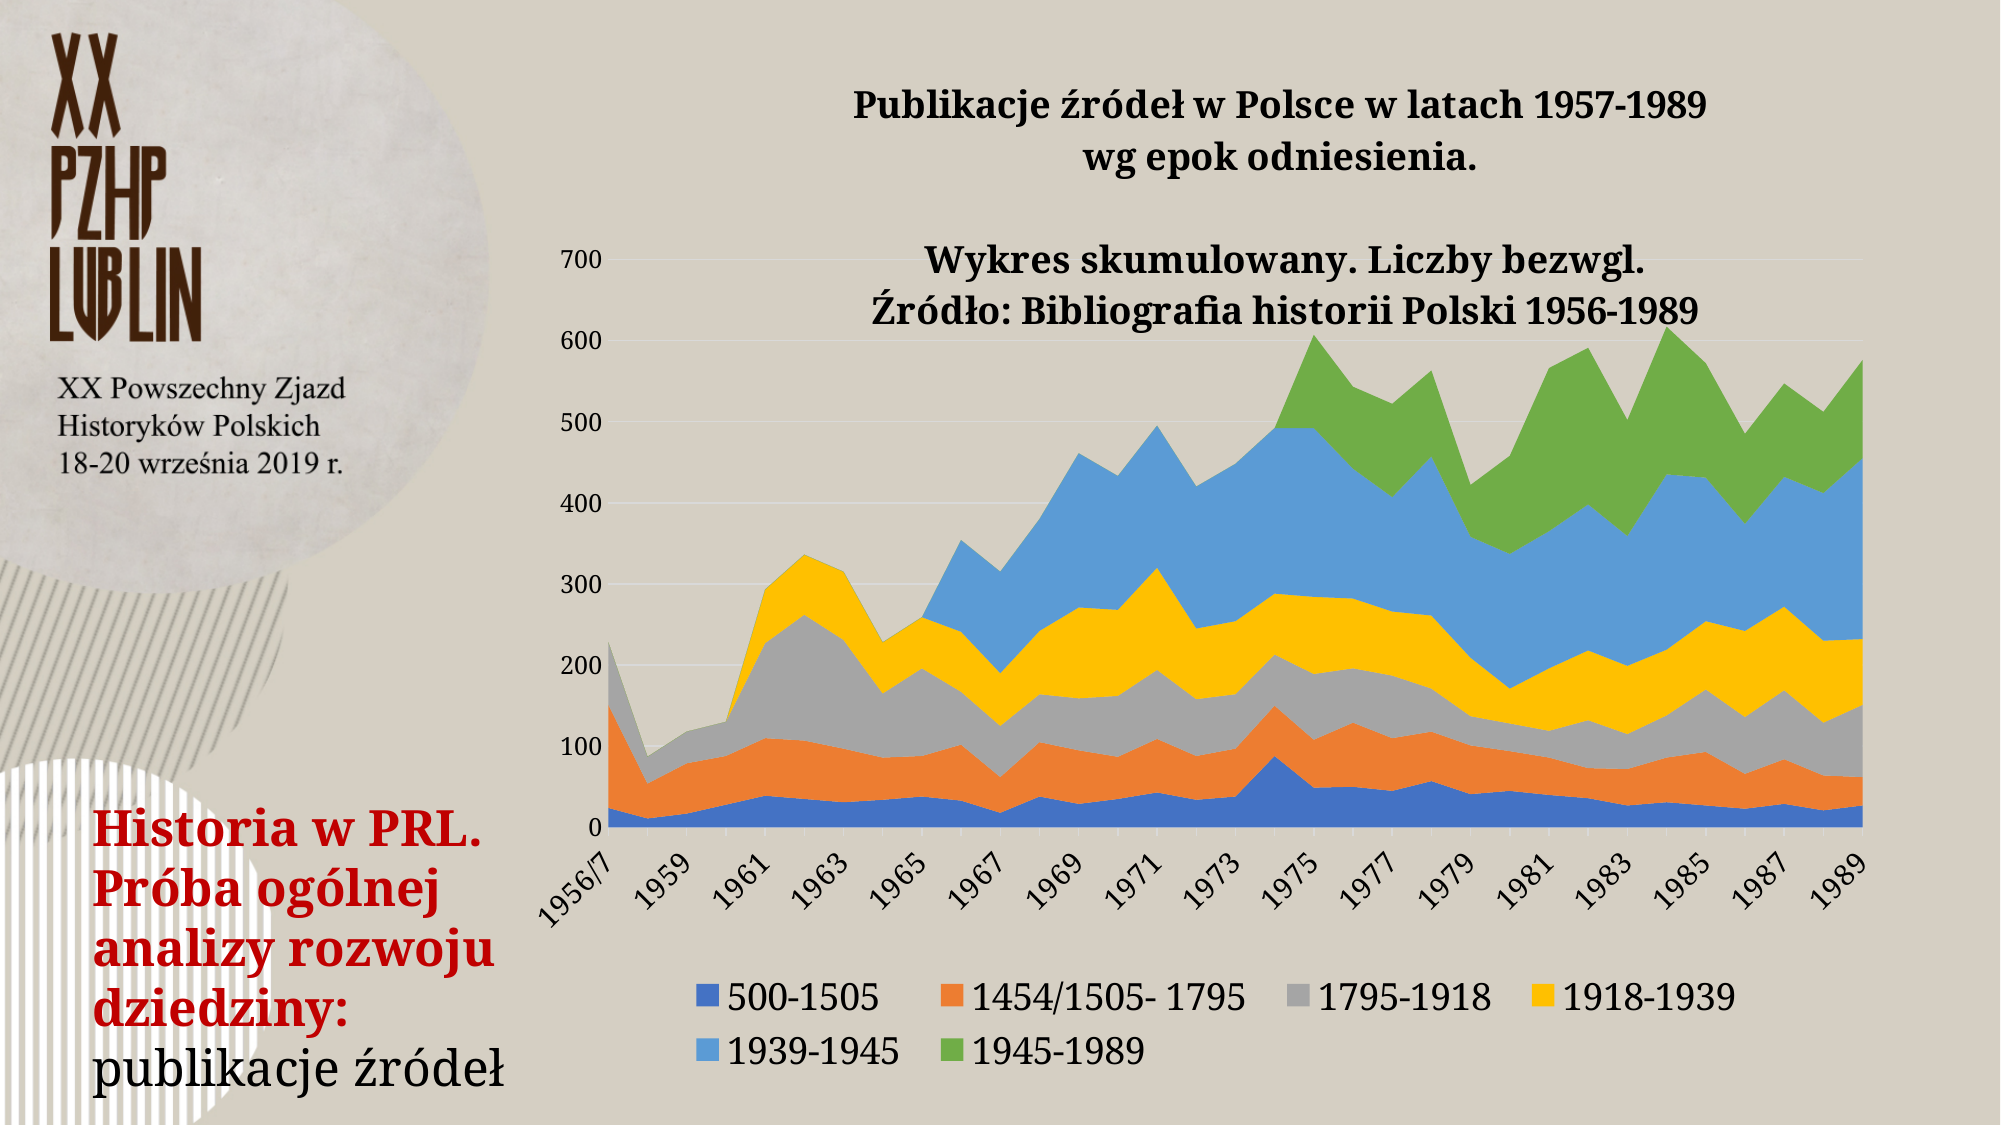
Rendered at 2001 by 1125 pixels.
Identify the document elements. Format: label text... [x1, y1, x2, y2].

picture [0, 0, 2001, 1125]
text_box Historia w PRL. Próba ogólnej analizy rozwoju dziedziny: publikacje źródeł [77, 788, 531, 1104]
chart [512, 49, 1954, 1087]
